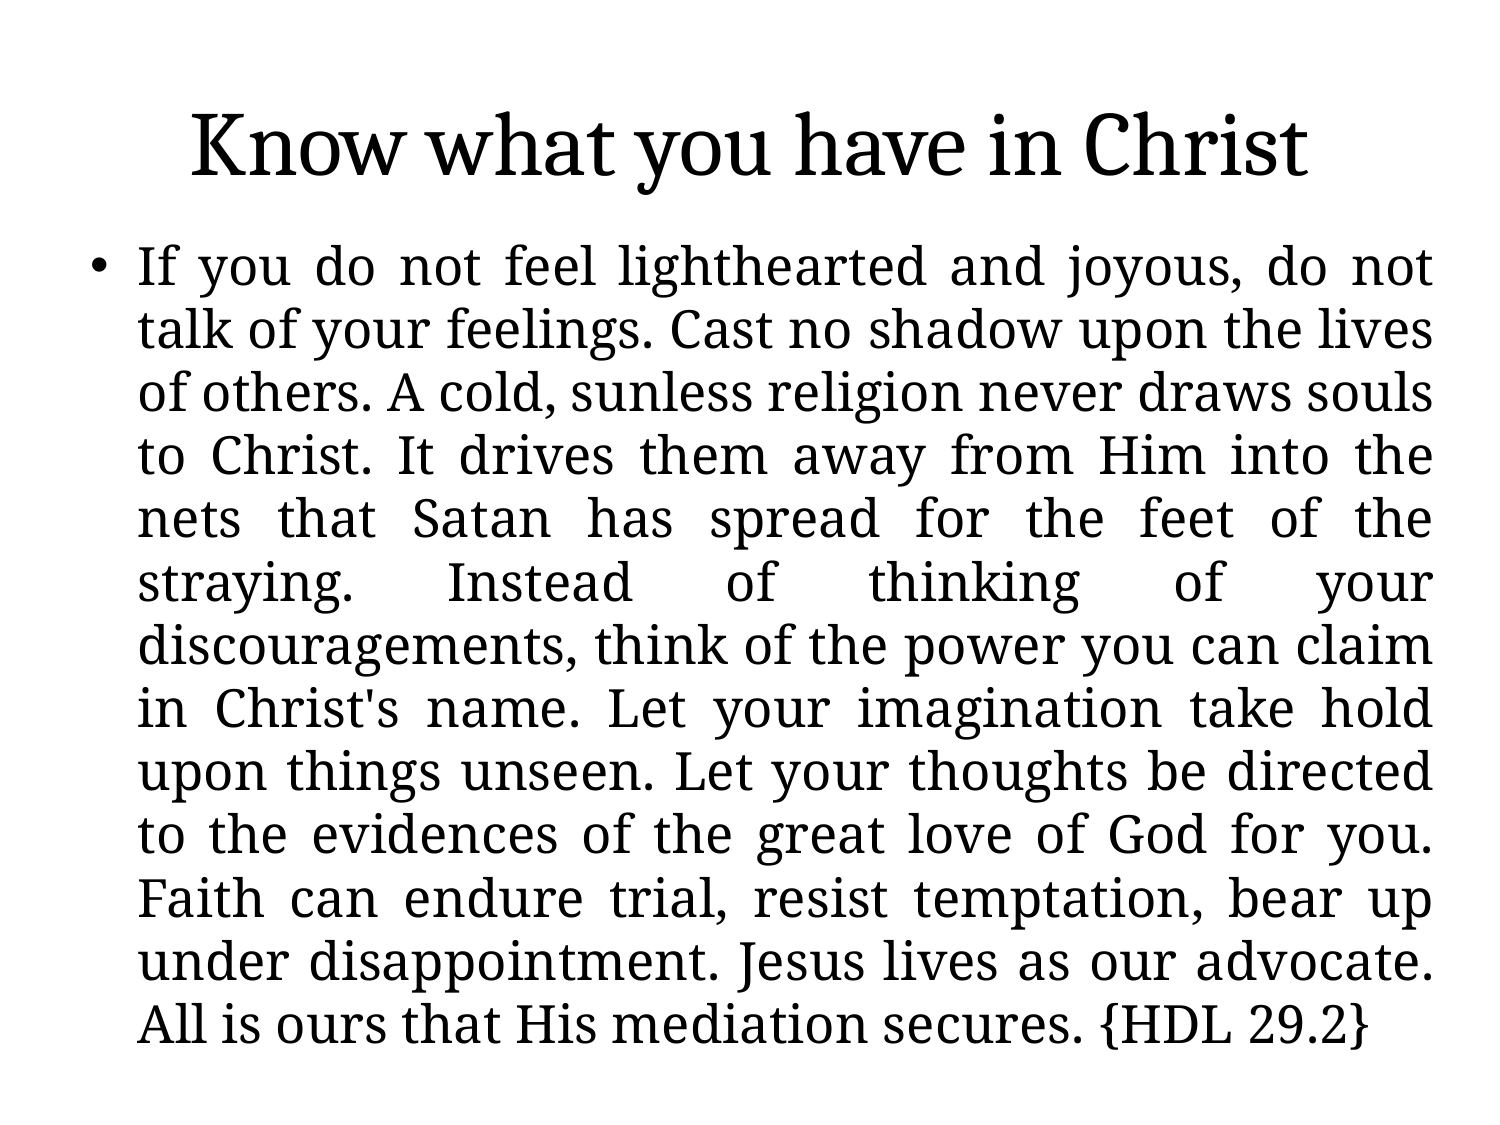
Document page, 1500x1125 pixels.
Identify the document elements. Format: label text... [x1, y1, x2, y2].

list If you do not feel lighthearted and joyous, do not talk of your feelings. Cast no shadow upon the lives of others. A cold, sunless religion never draws souls to Christ. It drives them away from Him into the nets that Satan has spread for the feet of the straying. Instead of thinking of your discouragements, think of the power you can claim in Christ's name. Let your imagination take hold upon things unseen. Let your thoughts be directed to the evidences of the great love of God for you. Faith can endure trial, resist temptation, bear up under disappointment. Jesus lives as our advocate. All is ours that His mediation secures. {HDL 29.2} [75, 224, 1450, 1125]
title Know what you have in Christ [75, 45, 1425, 224]
